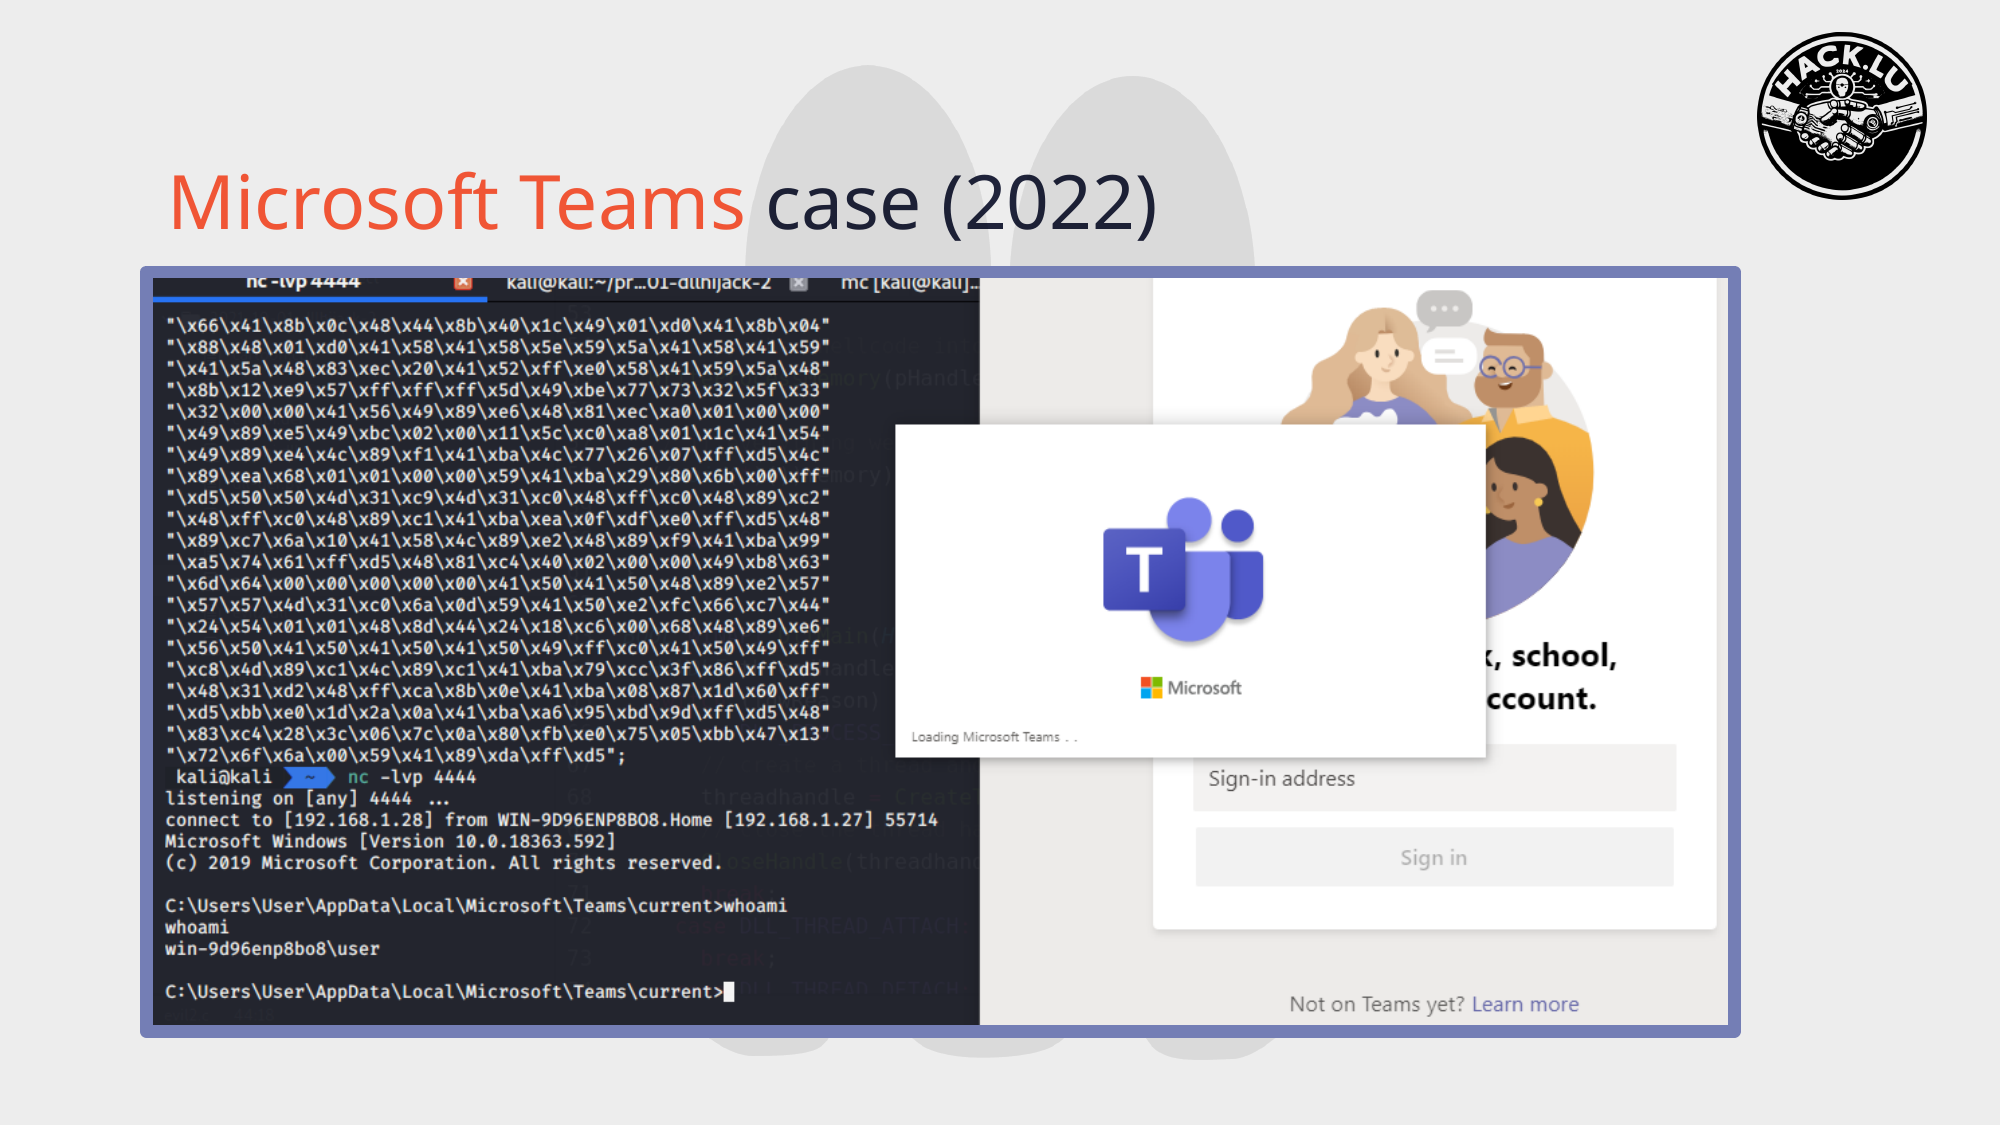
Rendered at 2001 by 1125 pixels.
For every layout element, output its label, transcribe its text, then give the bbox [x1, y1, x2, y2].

text_box Microsoft Teams case (2022) [152, 146, 545, 252]
picture [1757, 31, 1927, 200]
picture [152, 65, 1729, 1060]
